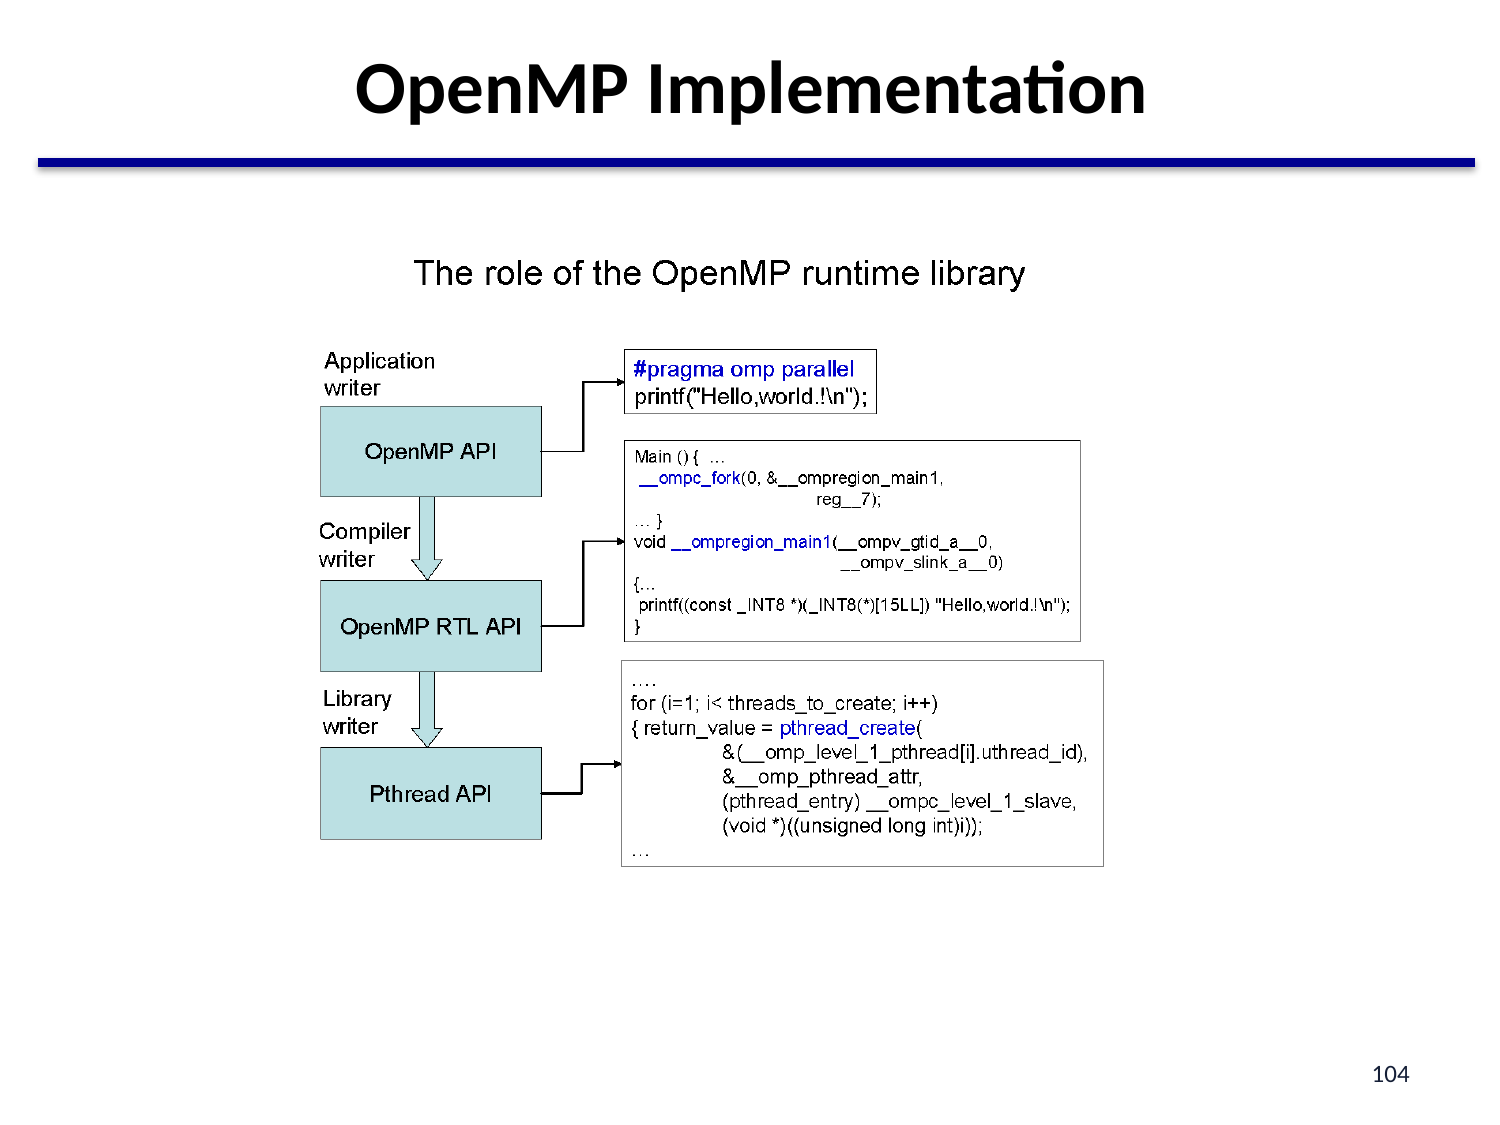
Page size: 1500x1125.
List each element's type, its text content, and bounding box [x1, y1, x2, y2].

slide_number 104 [1074, 1042, 1425, 1103]
picture [249, 212, 1160, 897]
title OpenMP Implementation [77, 24, 1428, 143]
